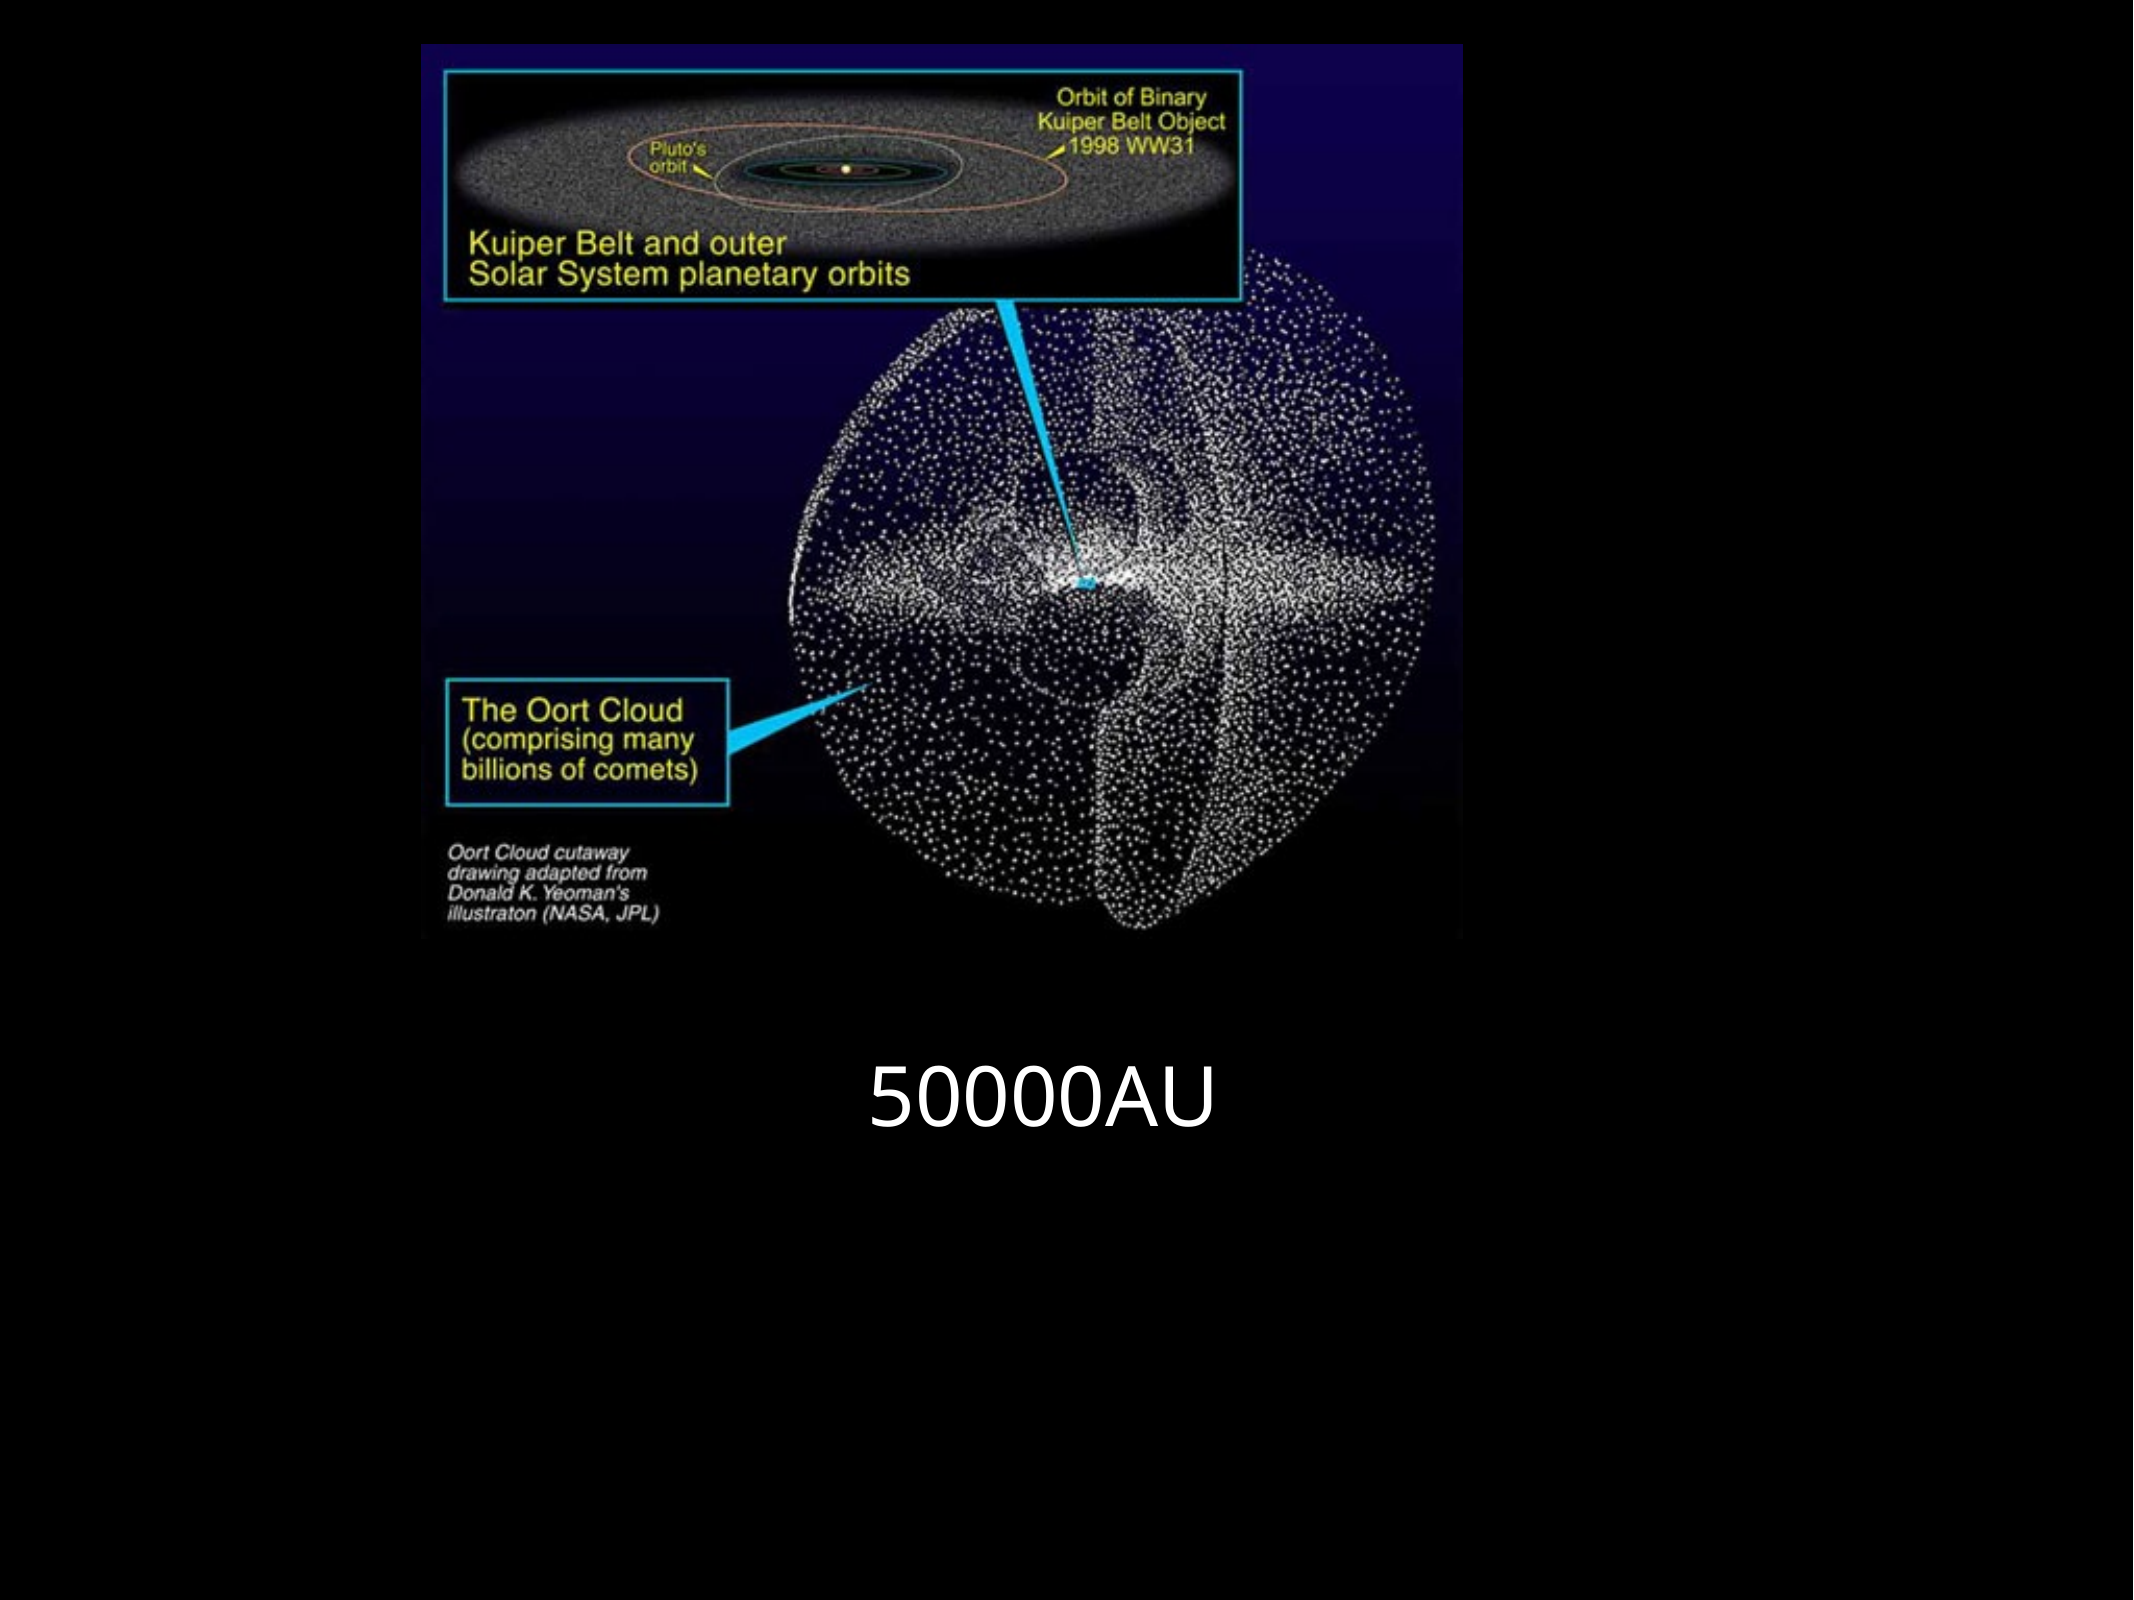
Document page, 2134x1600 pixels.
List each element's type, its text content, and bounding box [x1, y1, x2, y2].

picture [420, 44, 1463, 939]
text_box 50000AU [859, 1034, 1228, 1151]
